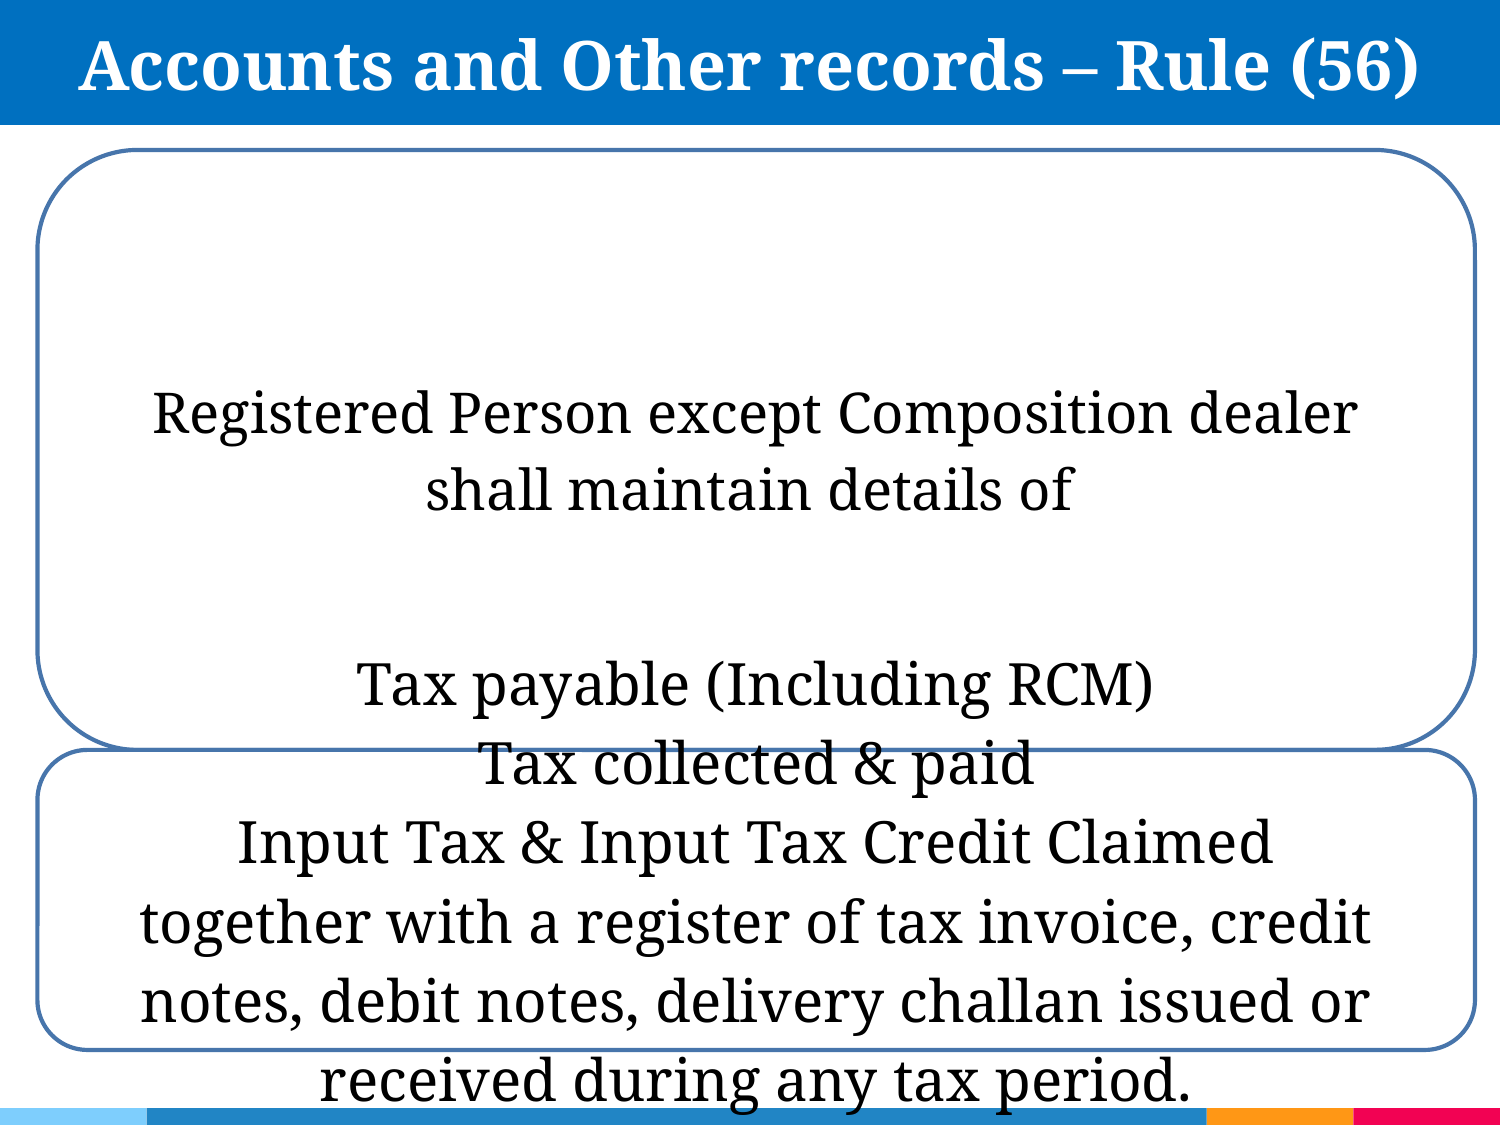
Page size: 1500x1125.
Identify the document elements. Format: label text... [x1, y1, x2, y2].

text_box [37, 149, 1476, 1051]
title Accounts and Other records – Rule (56) [0, 0, 1500, 125]
